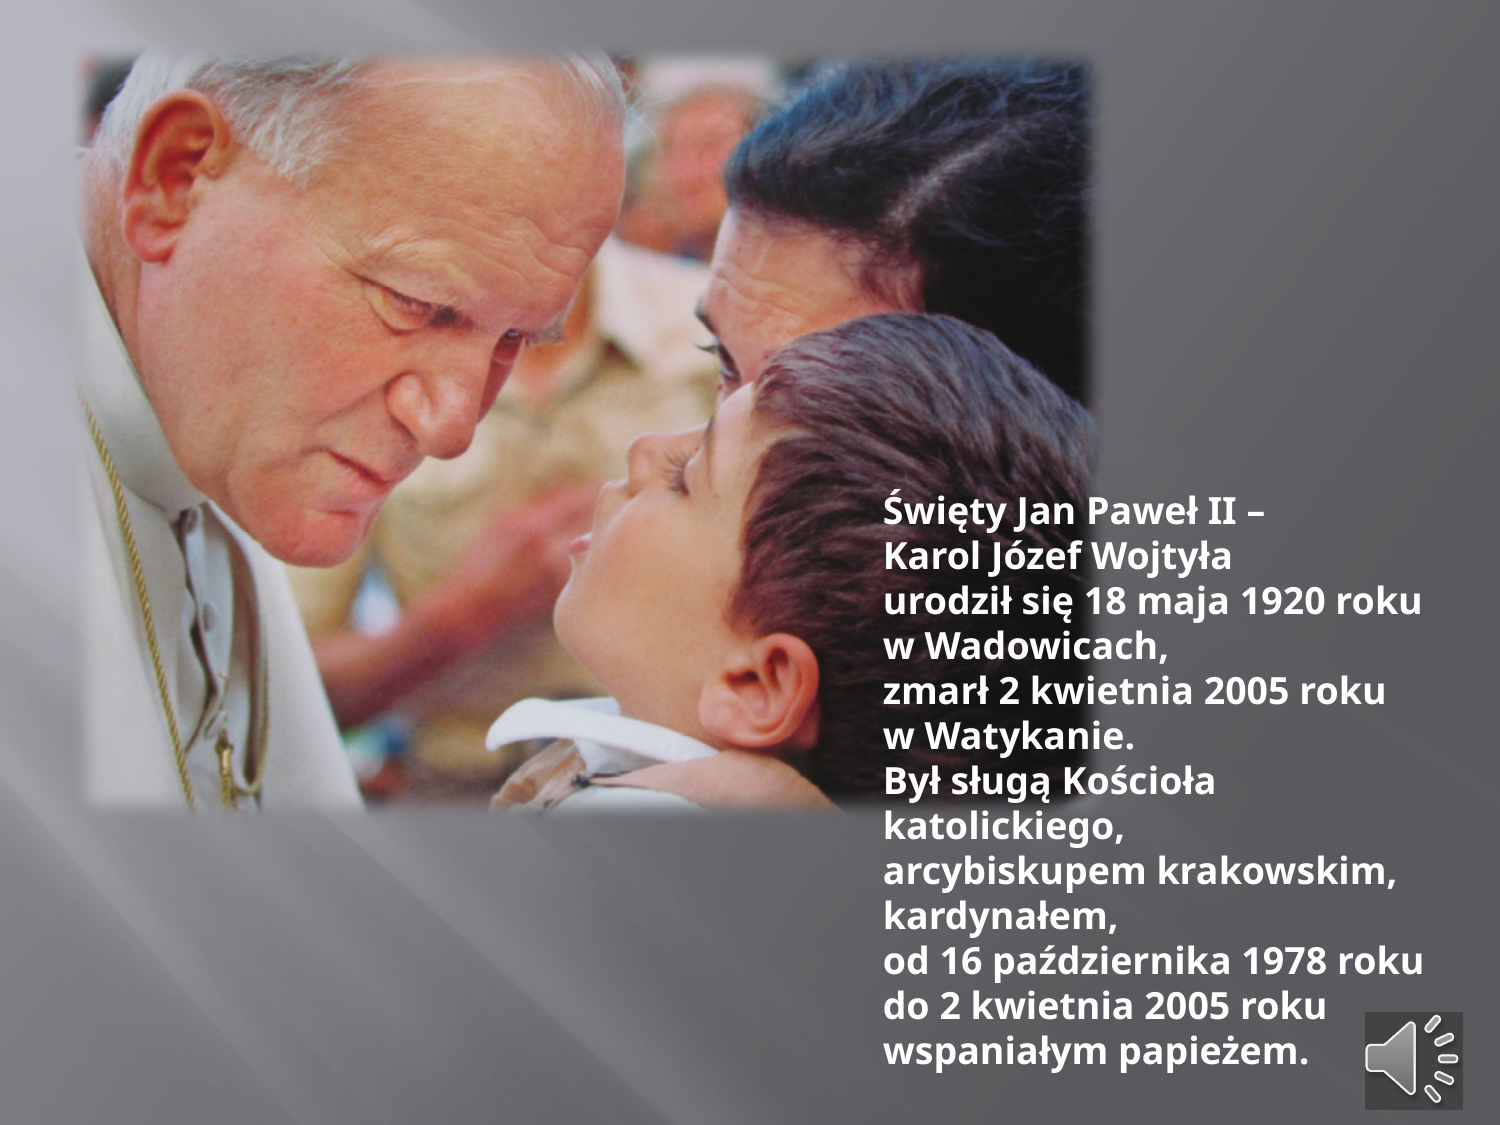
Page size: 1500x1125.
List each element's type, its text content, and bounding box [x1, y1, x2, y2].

picture [1363, 1011, 1465, 1112]
text_box Święty Jan Paweł II – Karol Józef Wojtyła urodził się 18 maja 1920 roku w Wadowicach, zmarł 2 kwietnia 2005 roku w Watykanie. Był sługą Kościoła katolickiego, arcybiskupem krakowskim, kardynałem, od 16 października 1978 roku do 2 kwietnia 2005 roku wspaniałym papieżem. [868, 479, 1451, 1080]
picture [68, 42, 1109, 823]
